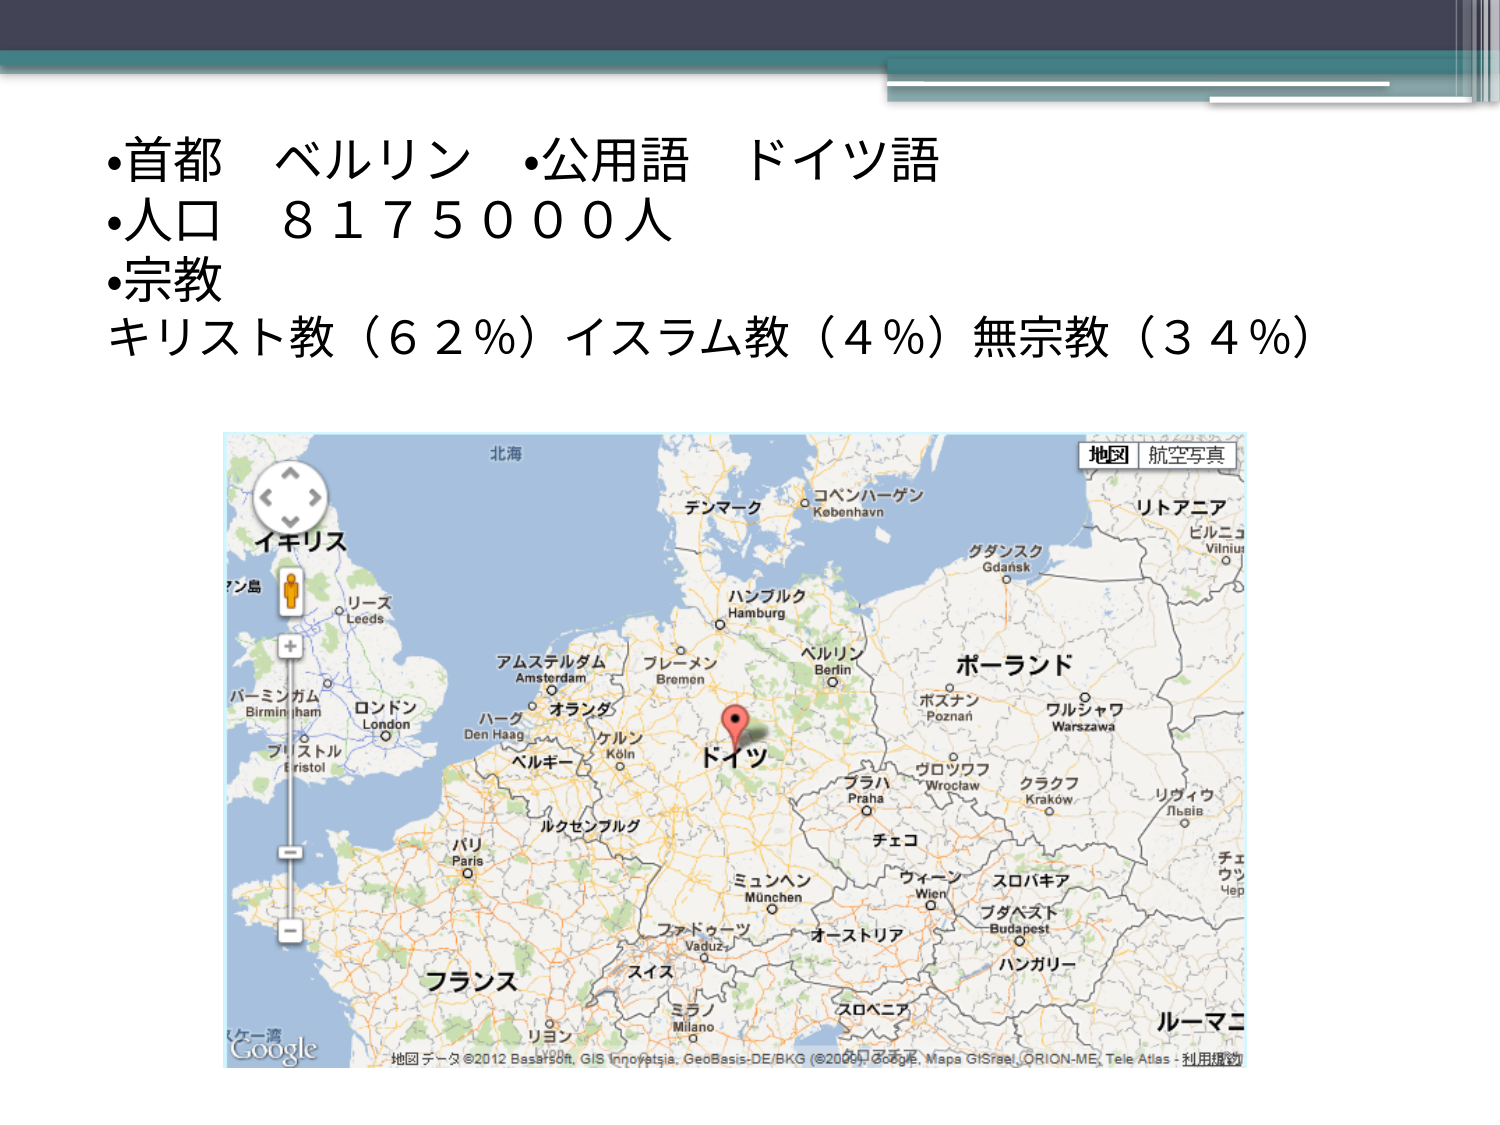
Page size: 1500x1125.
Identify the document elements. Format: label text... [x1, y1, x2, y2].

picture [223, 432, 1247, 1068]
text_box ・首都 ベルリン ・公用語 ドイツ語 ・人口 ８１７５０００人 ・宗教 キリスト教（６２％）イスラム教（４％）無宗教（３４％） [91, 121, 1380, 482]
